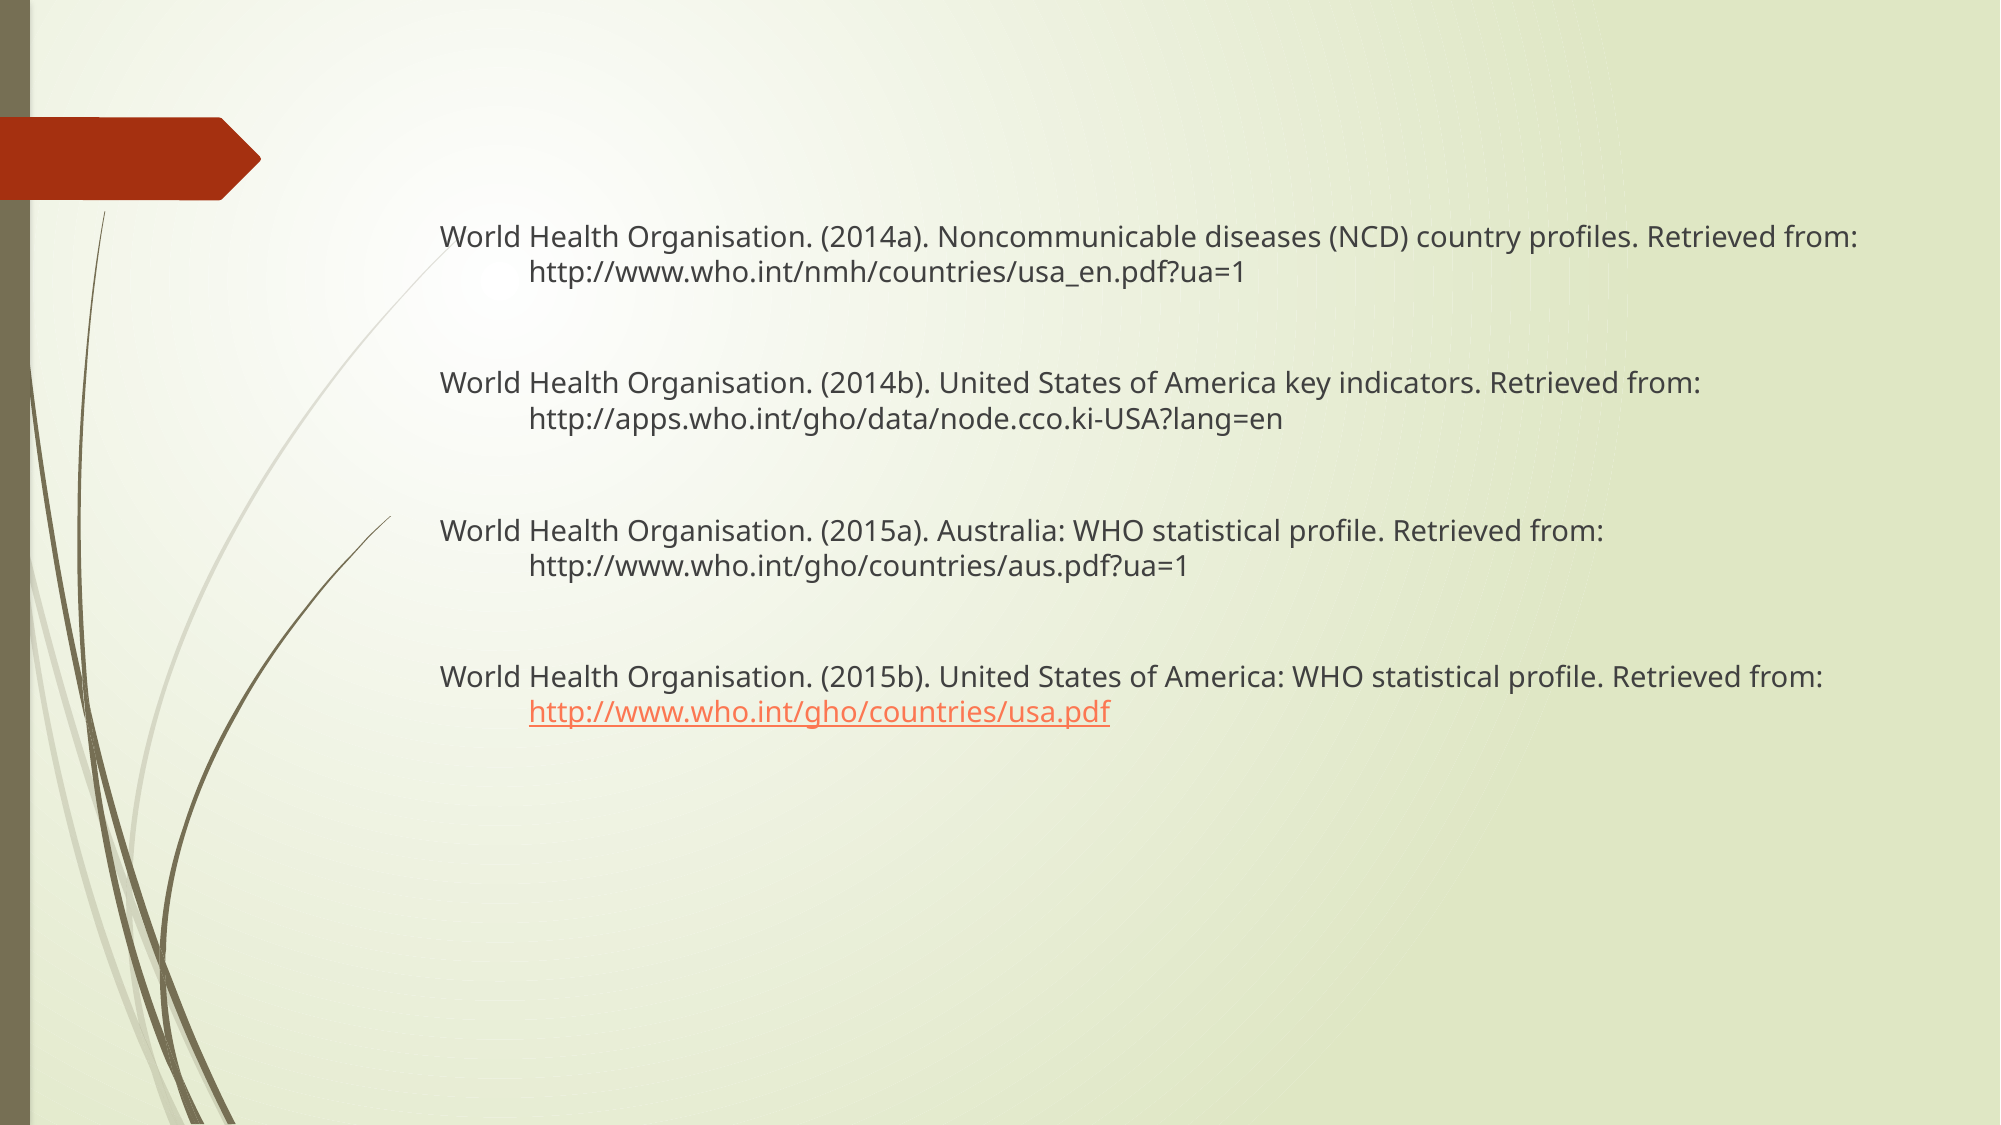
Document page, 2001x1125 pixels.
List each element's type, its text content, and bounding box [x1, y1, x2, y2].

list World Health Organisation. (2014a). Noncommunicable diseases (NCD) country profiles. Retrieved from: http://www.who.int/nmh/countries/usa_en.pdf?ua=1 World Health Organisation. (2014b). United States of America key indicators. Retrieved from: http://apps.who.int/gho/data/node.cco.ki-USA?lang=en World Health Organisation. (2015a). Australia: WHO statistical profile. Retrieved from: http://www.who.int/gho/countries/aus.pdf?ua=1 World Health Organisation. (2015b). United States of America: WHO statistical profile. Retrieved from: http://www.who.int/gho/countries/usa.pdf [424, 88, 1888, 970]
